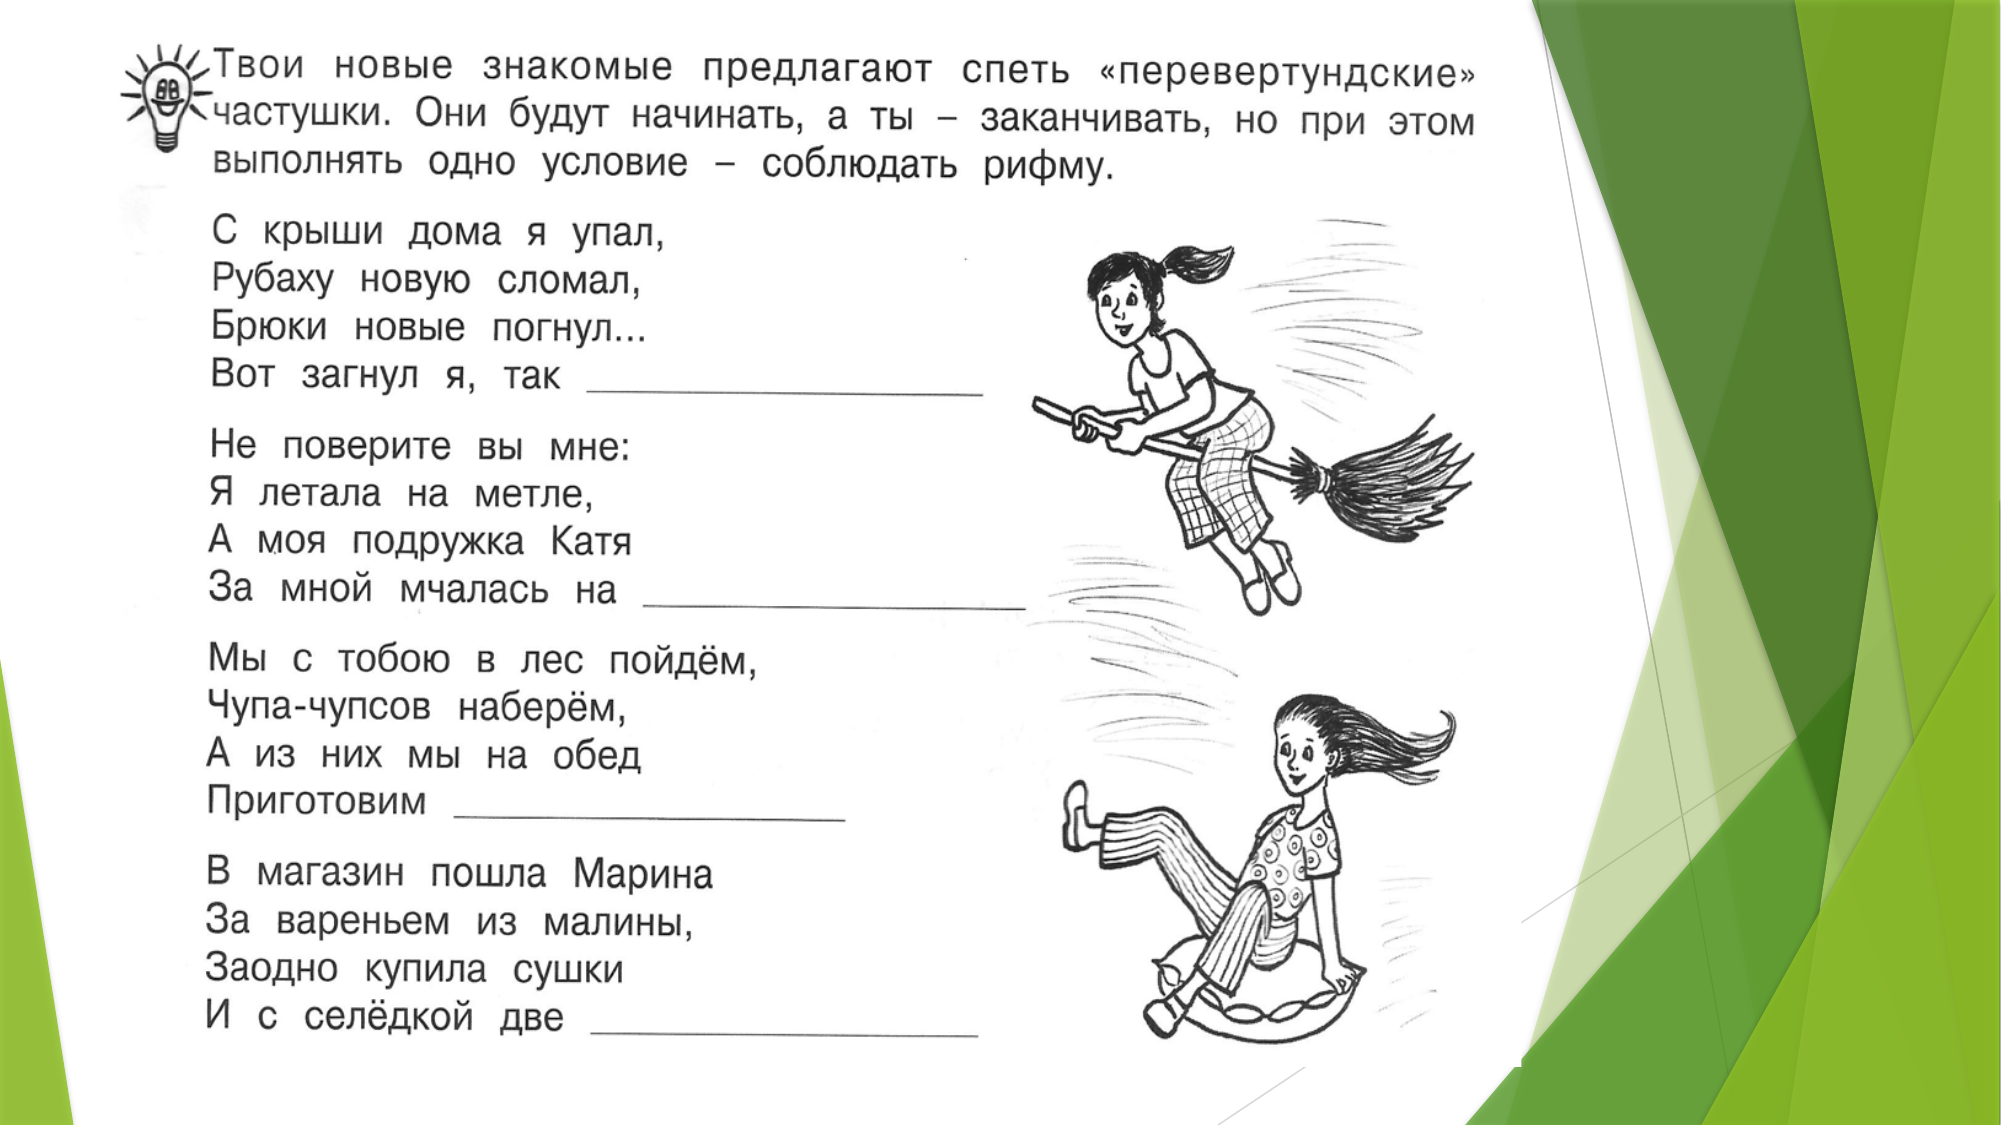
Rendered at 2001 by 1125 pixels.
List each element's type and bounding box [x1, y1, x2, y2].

picture [110, 38, 1522, 1067]
